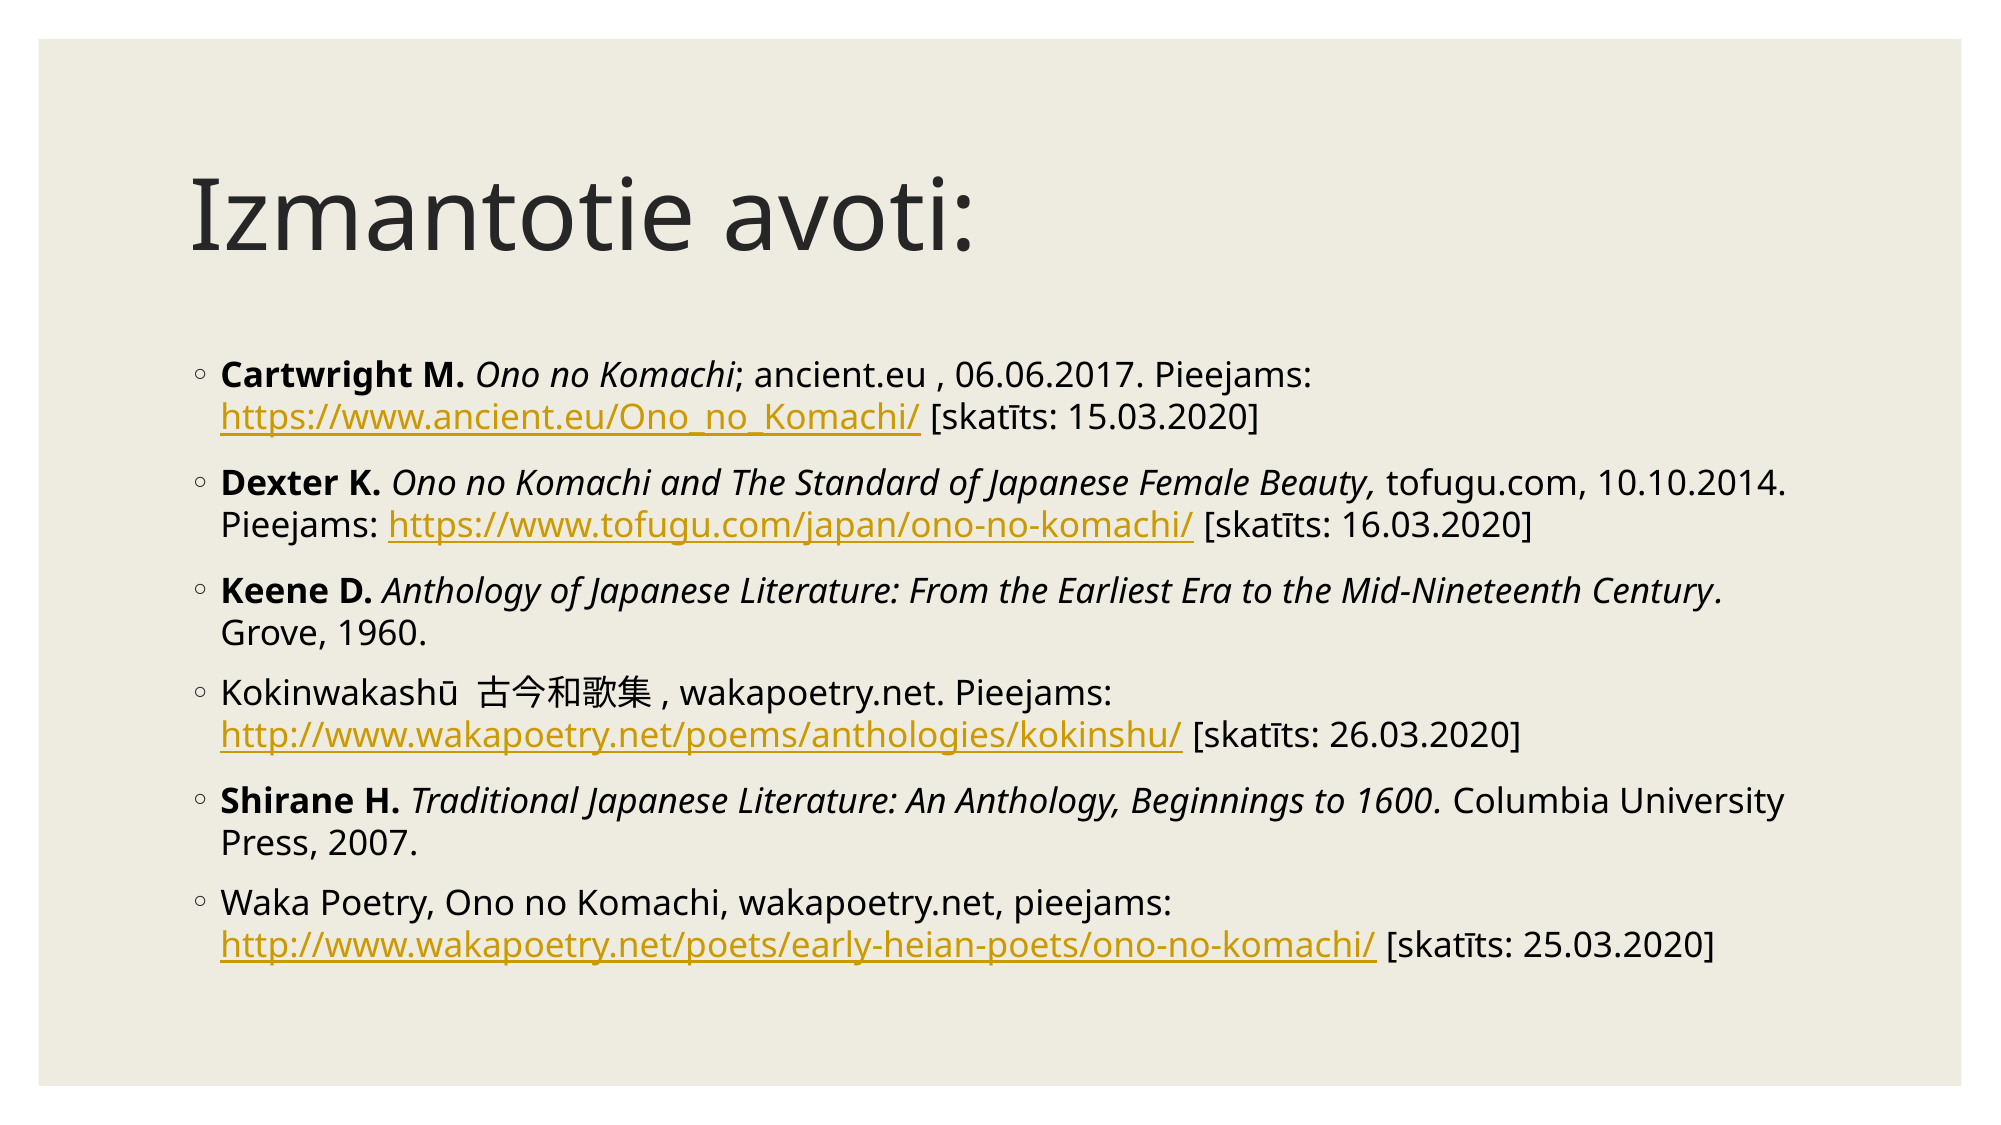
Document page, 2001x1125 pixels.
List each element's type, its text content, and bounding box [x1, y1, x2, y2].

list Cartwright M. Ono no Komachi; ancient.eu , 06.06.2017. Pieejams: https://www.ancient.eu/Ono_no_Komachi/ [skatīts: 15.03.2020] Dexter K. Ono no Komachi and The Standard of Japanese Female Beauty, tofugu.com, 10.10.2014. Pieejams: https://www.tofugu.com/japan/ono-no-komachi/ [skatīts: 16.03.2020] Keene D. Anthology of Japanese Literature: From the Earliest Era to the Mid-Nineteenth Century. Grove, 1960. Kokinwakashū 古今和歌集, wakapoetry.net. Pieejams: http://www.wakapoetry.net/poems/anthologies/kokinshu/ [skatīts: 26.03.2020] Shirane H. Traditional Japanese Literature: An Anthology, Beginnings to 1600. Columbia University Press, 2007. Waka Poetry, Ono no Komachi, wakapoetry.net, pieejams: http://www.wakapoetry.net/poets/early-heian-poets/ono-no-komachi/ [skatīts: 25.03.2020] [174, 345, 1825, 990]
title Izmantotie avoti: [174, 105, 1825, 331]
